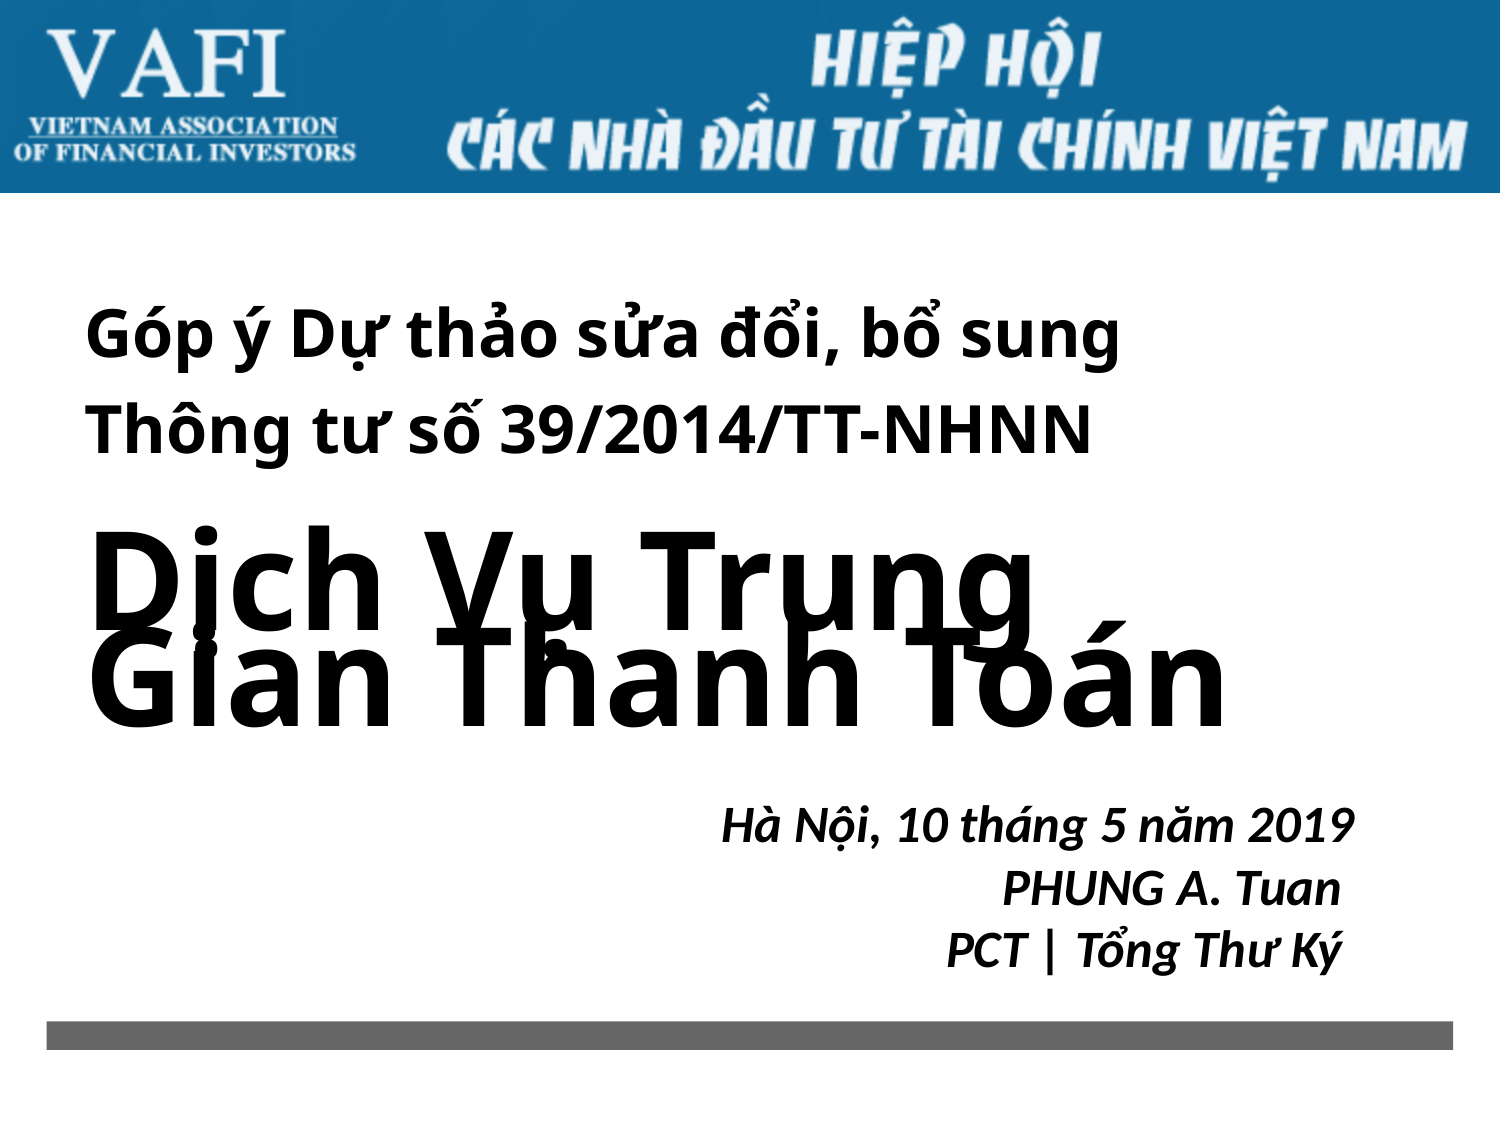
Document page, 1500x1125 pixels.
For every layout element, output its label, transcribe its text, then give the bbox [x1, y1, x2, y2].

subtitle Hà Nội, 10 tháng 5 năm 2019 PHUNG A. Tuan PCT | Tổng Thư Ký [78, 782, 1370, 986]
title Góp ý Dự thảo sửa đổi, bổ sung Thông tư số 39/2014/TT-NHNN Dịch Vụ Trung Gian Thanh Toán [69, 263, 1351, 762]
picture [0, 0, 1500, 193]
